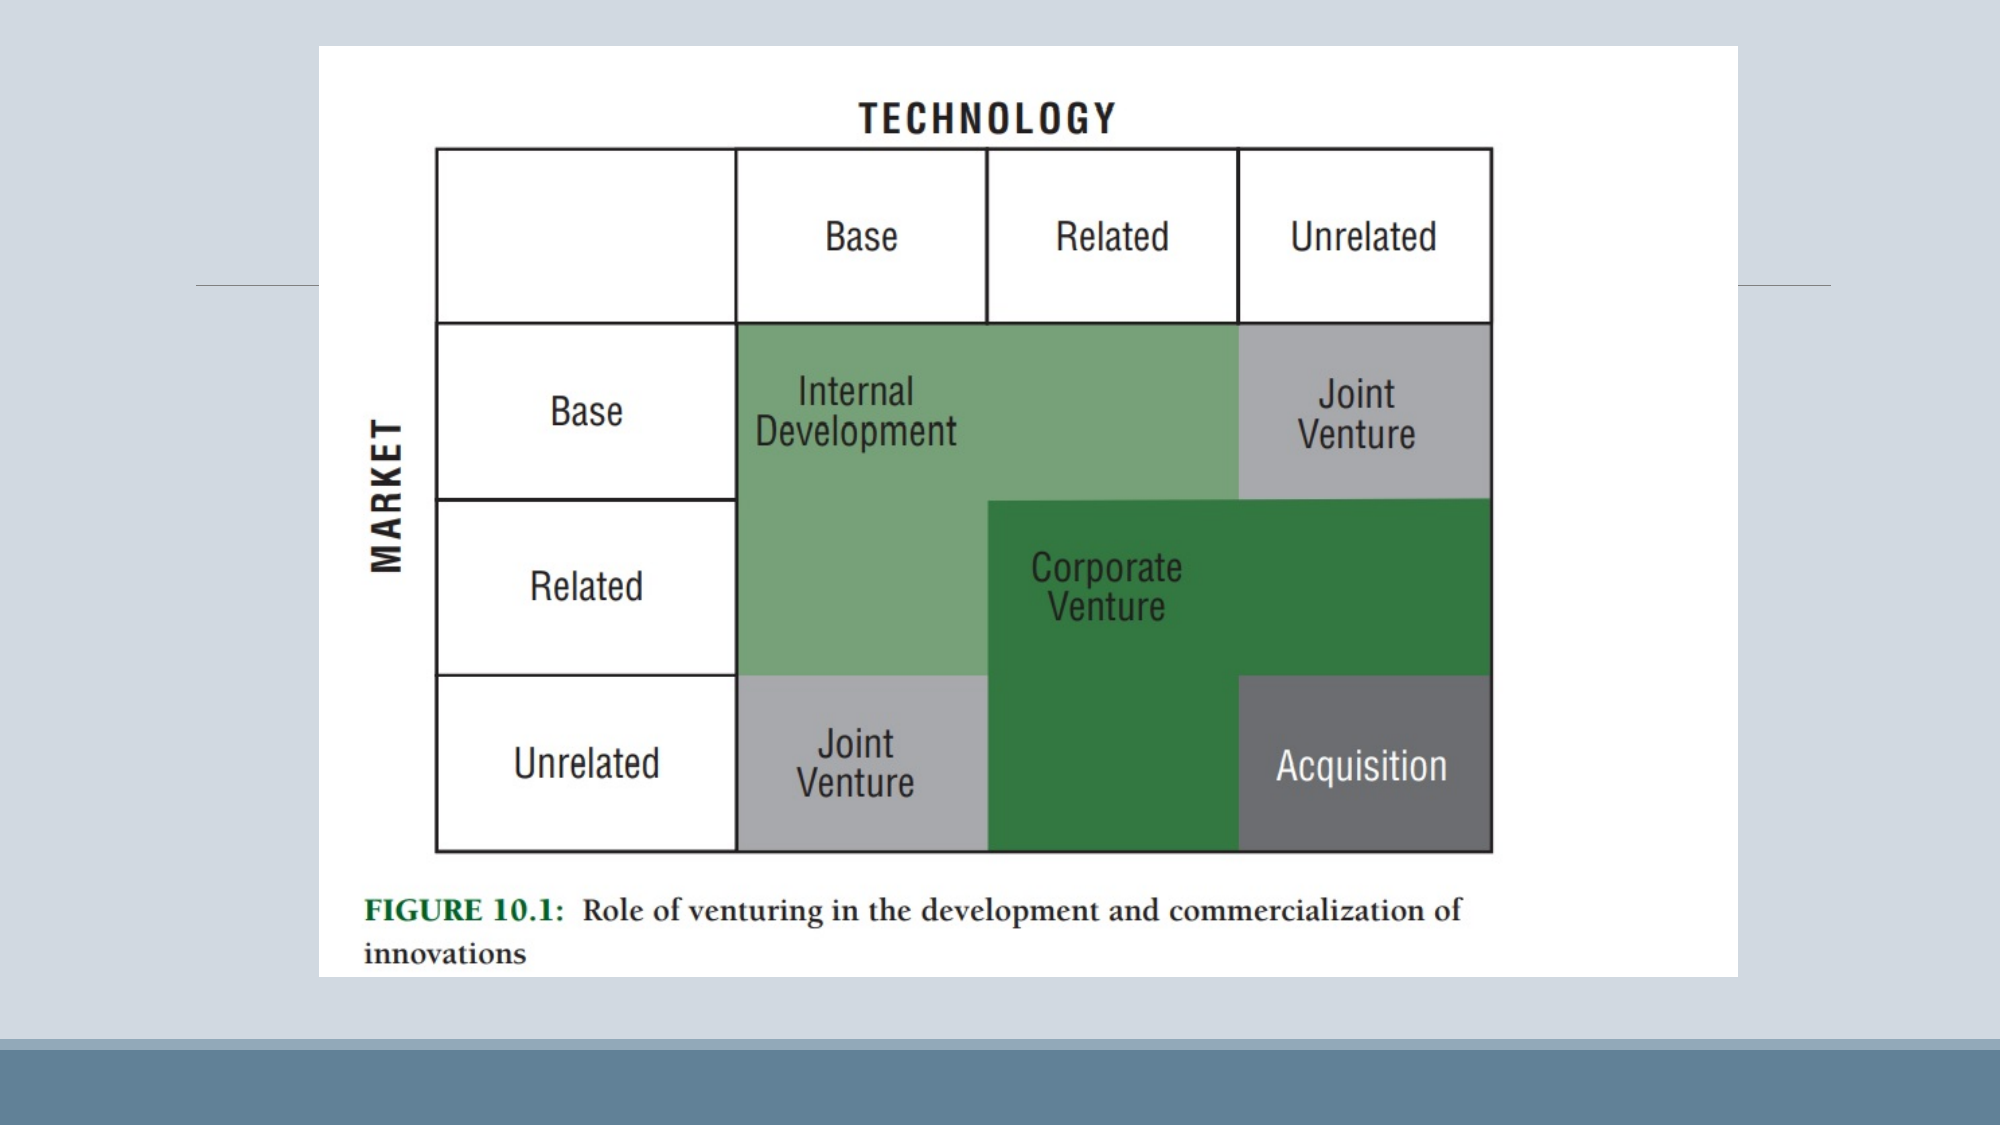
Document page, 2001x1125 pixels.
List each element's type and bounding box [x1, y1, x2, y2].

picture [319, 45, 1739, 978]
